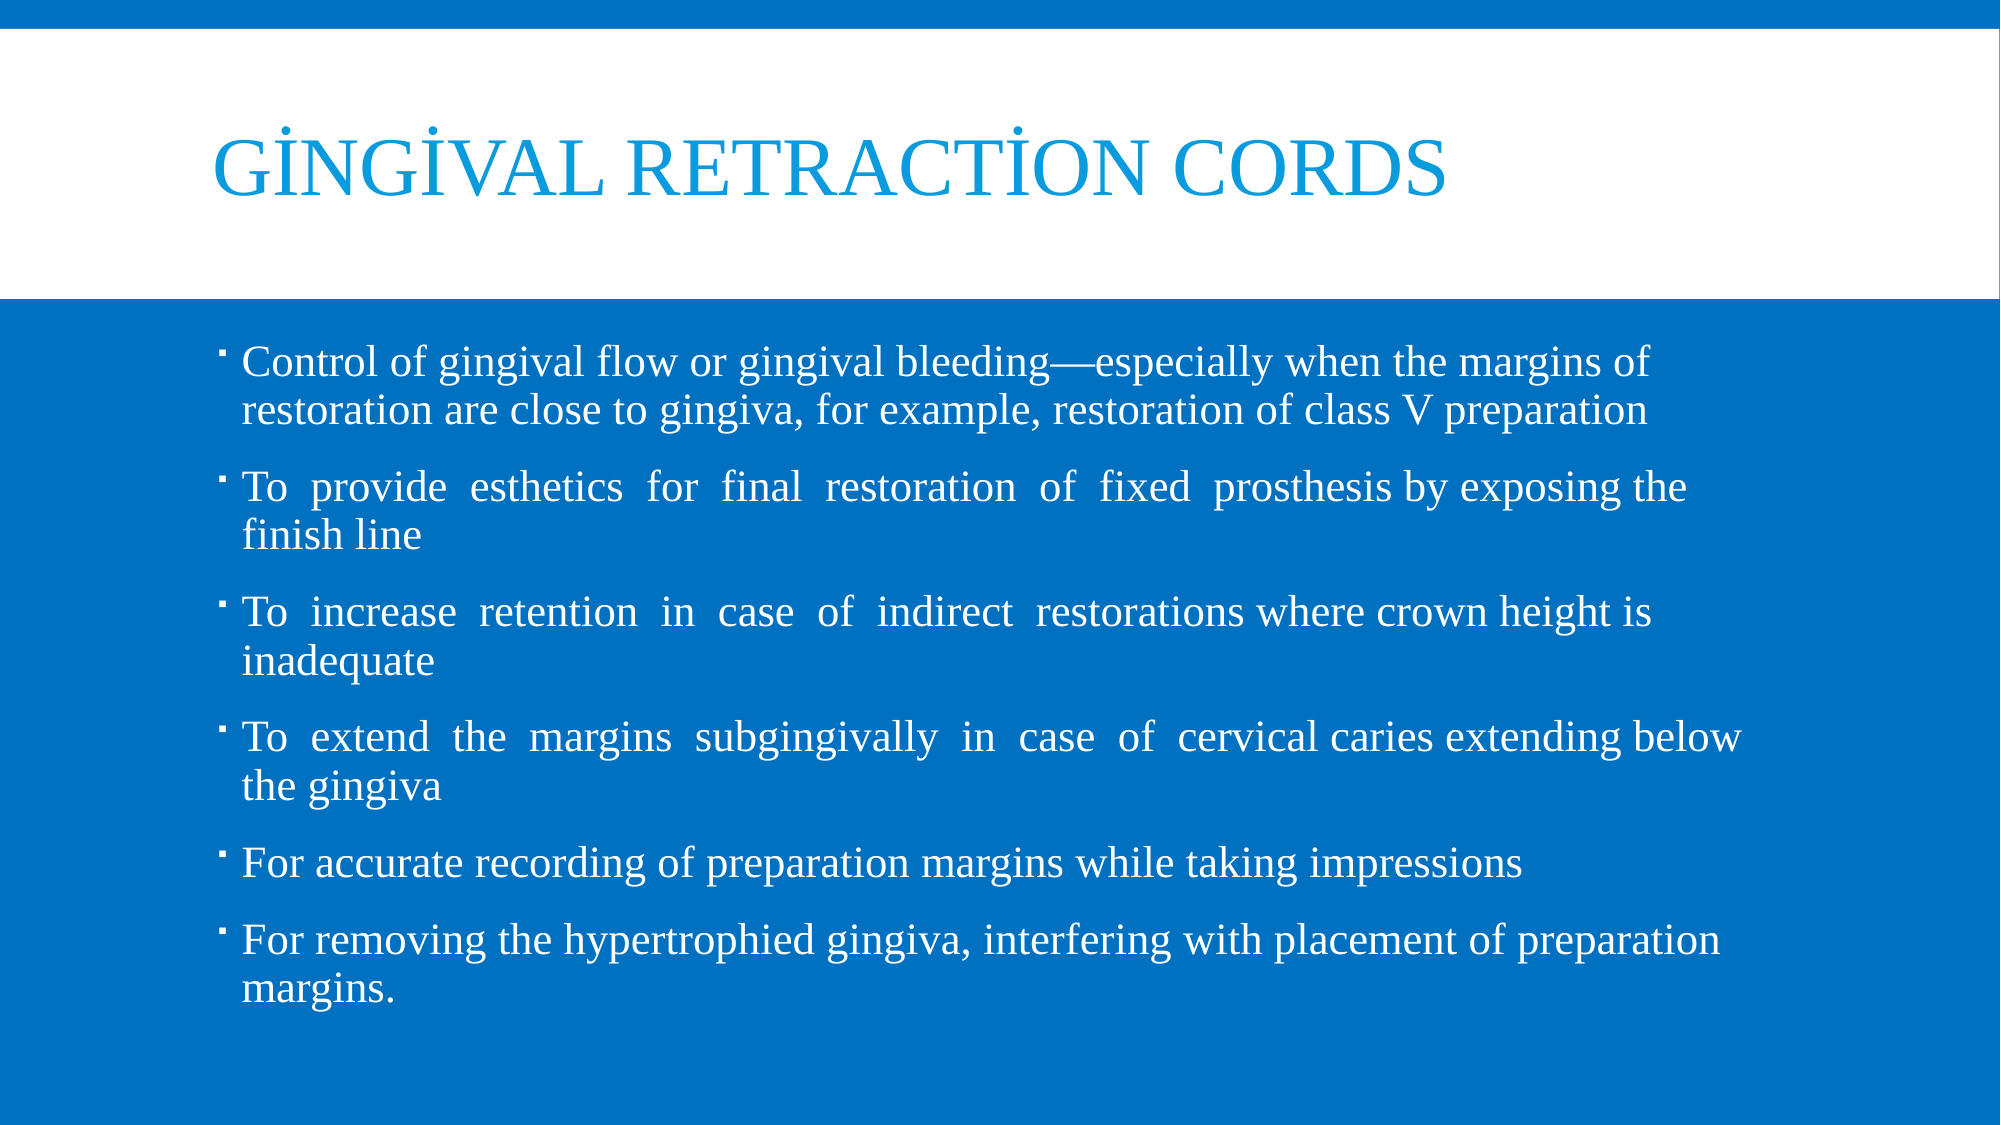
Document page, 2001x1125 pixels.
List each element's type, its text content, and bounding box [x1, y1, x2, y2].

title Gingival retraction cords [197, 46, 1803, 295]
list Control of gingival flow or gingival bleeding—especially when the margins of restoration are close to gingiva, for example, restoration of class V preparation To provide esthetics for final restoration of fixed prosthesis by exposing the finish line To increase retention in case of indirect restorations where crown height is inadequate To extend the margins subgingivally in case of cervical caries extending below the gingiva For accurate recording of preparation margins while taking impressions For removing the hypertrophied gingiva, interfering with placement of preparation margins. [197, 329, 1803, 1020]
